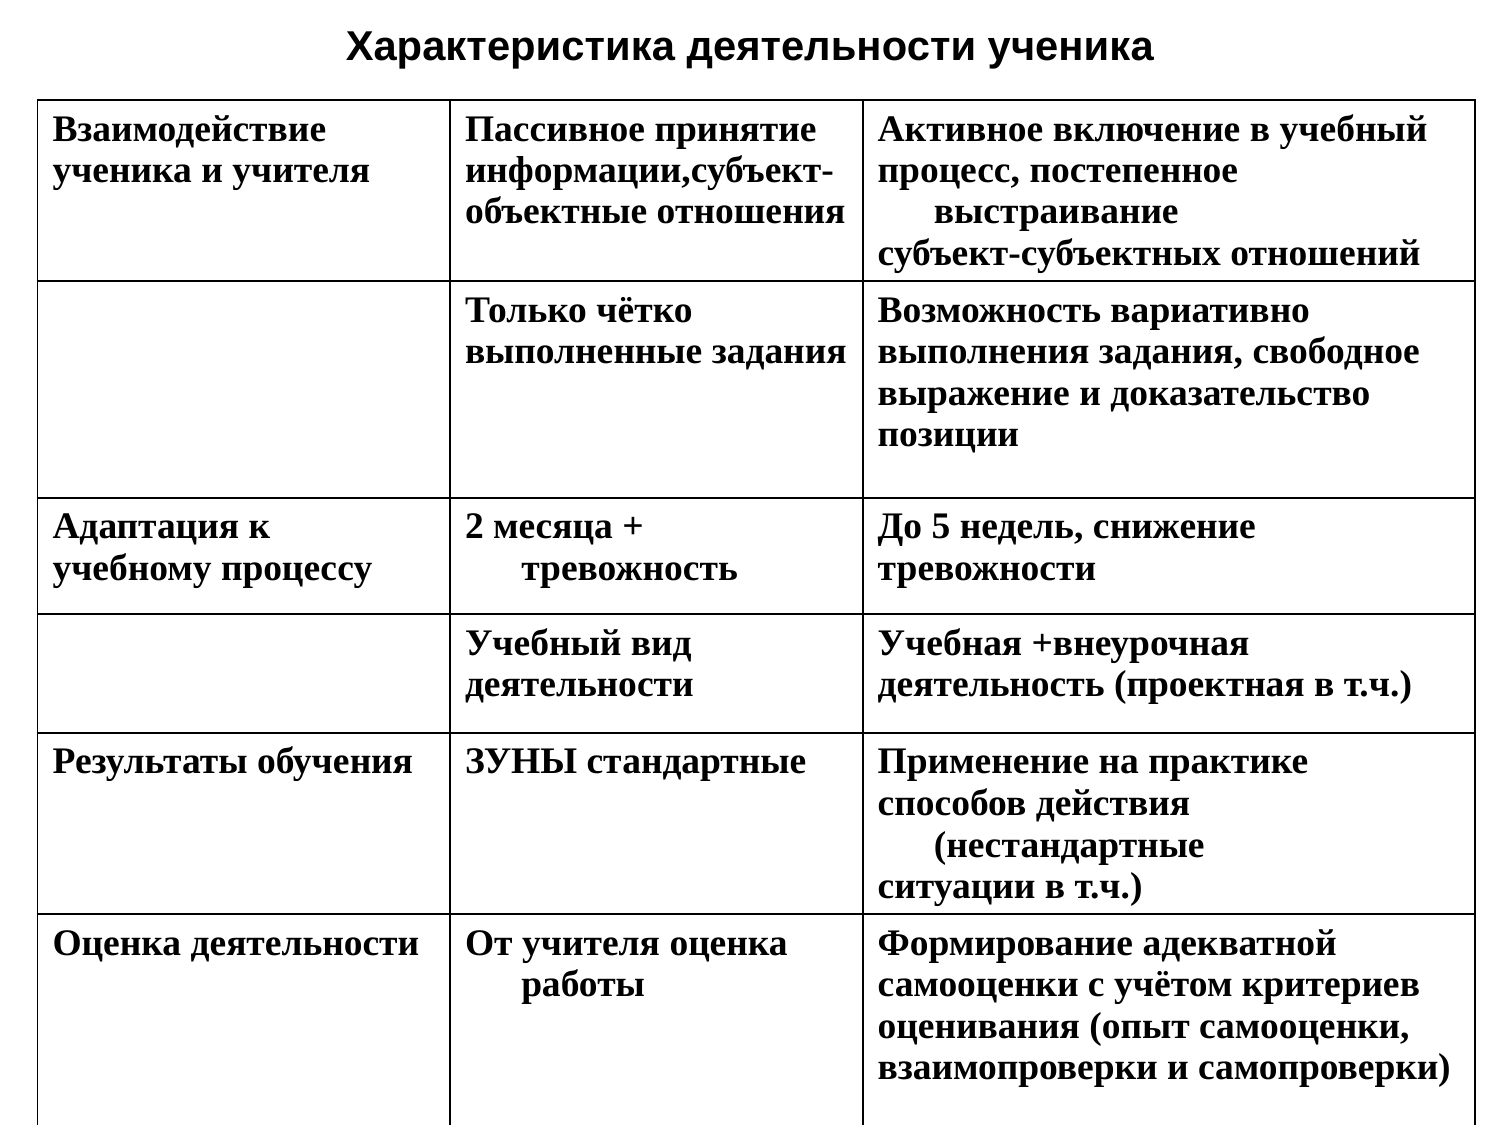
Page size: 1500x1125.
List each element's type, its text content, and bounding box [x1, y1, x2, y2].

table_cell Возможность вариативно выполнения задания, свободное выражение и доказательство позиции [864, 282, 1474, 497]
table_cell [38, 282, 449, 497]
table_cell Результаты обучения [38, 734, 449, 913]
table_cell ЗУНЫ стандартные [451, 734, 862, 913]
title Характеристика деятельности ученика [74, 0, 1426, 88]
table_cell Учебный вид деятельности [451, 615, 862, 732]
table_header Взаимодействие ученика и учителя [38, 101, 449, 280]
table_cell До 5 недель, снижение тревожности [864, 499, 1474, 613]
table_header Пассивное принятие информации,субъект- объектные отношения [451, 101, 862, 280]
table_cell Только чётко выполненные задания [451, 282, 862, 497]
table_cell Адаптация к учебному процессу [38, 499, 449, 613]
table_cell 2 месяца + тревожность [451, 499, 862, 613]
table_cell Формирование адекватной самооценки с учётом критериев оценивания (опыт самооценки, взаимопроверки и самопроверки) [864, 915, 1474, 1125]
table_header Активное включение в учебный процесс, постепенное выстраивание субъект-субъектных отношений [864, 101, 1474, 280]
table_cell Учебная +внеурочная деятельность (проектная в т.ч.) [864, 615, 1474, 732]
table_cell От учителя оценка работы [451, 915, 862, 1125]
table_cell Оценка деятельности [38, 915, 449, 1125]
table_cell Применение на практике способов действия (нестандартные ситуации в т.ч.) [864, 734, 1474, 913]
table_cell [38, 615, 449, 732]
